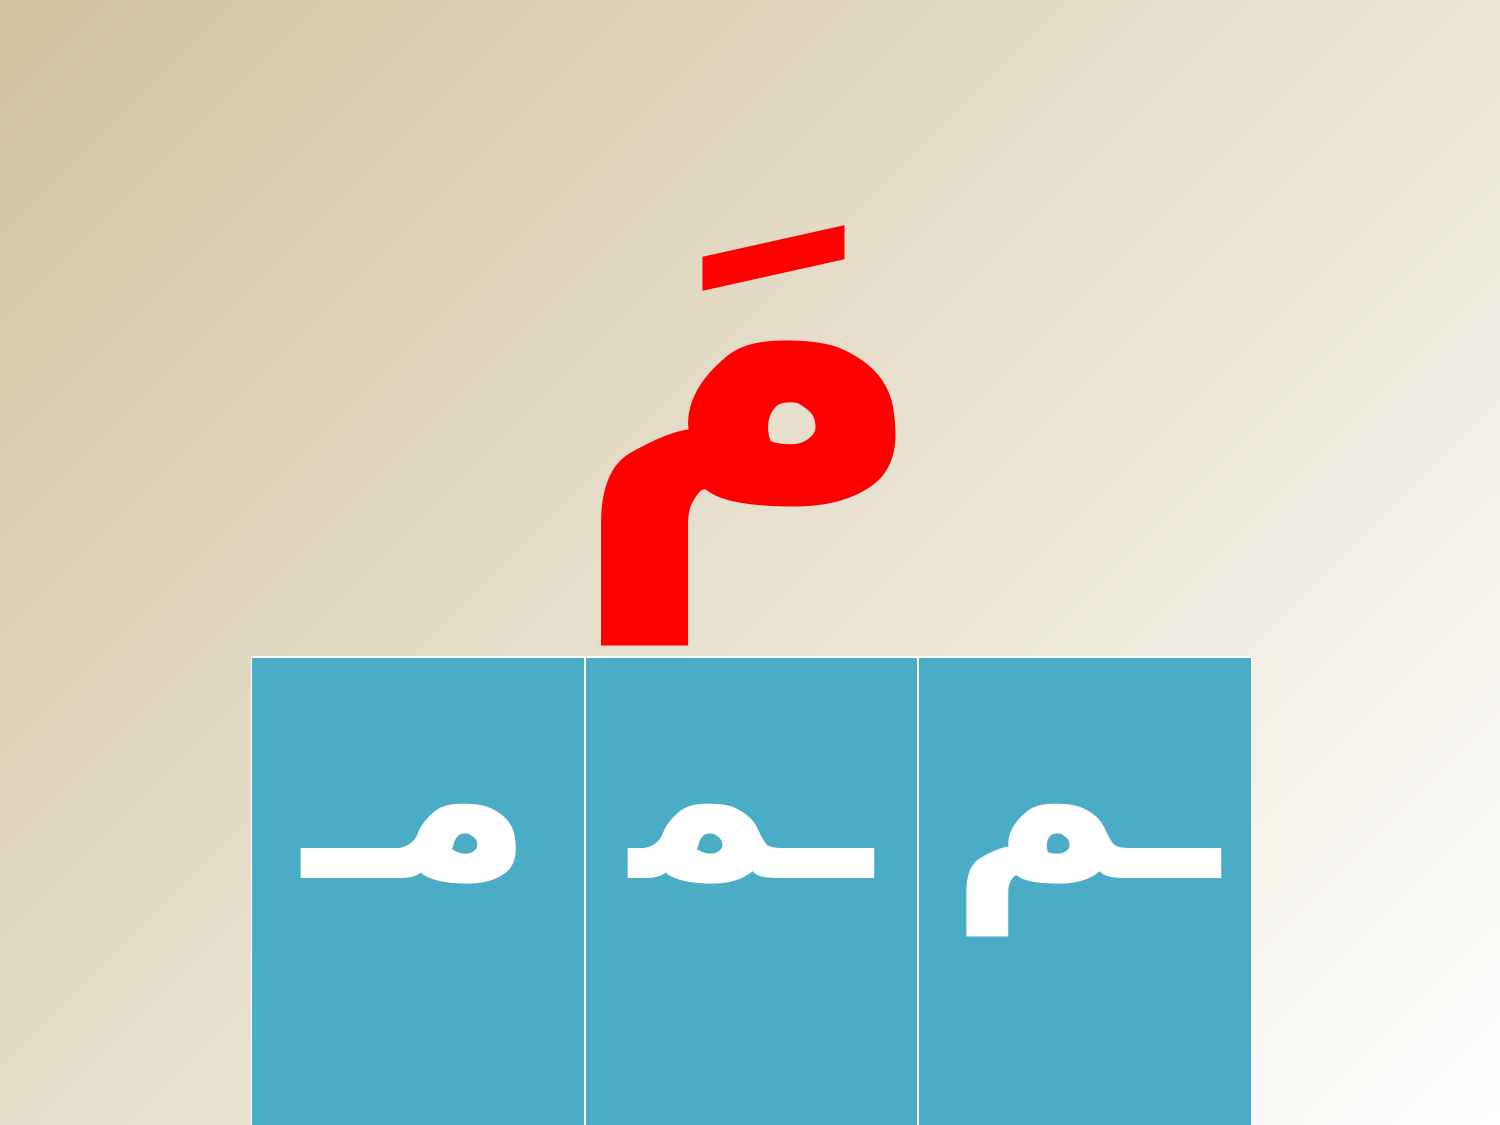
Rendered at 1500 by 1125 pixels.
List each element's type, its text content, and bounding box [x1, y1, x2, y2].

table_header ـمـ [586, 658, 917, 1125]
table_header ـم [919, 658, 1251, 1125]
text_box مَ [519, 19, 981, 632]
table_header مـ [252, 658, 584, 1125]
